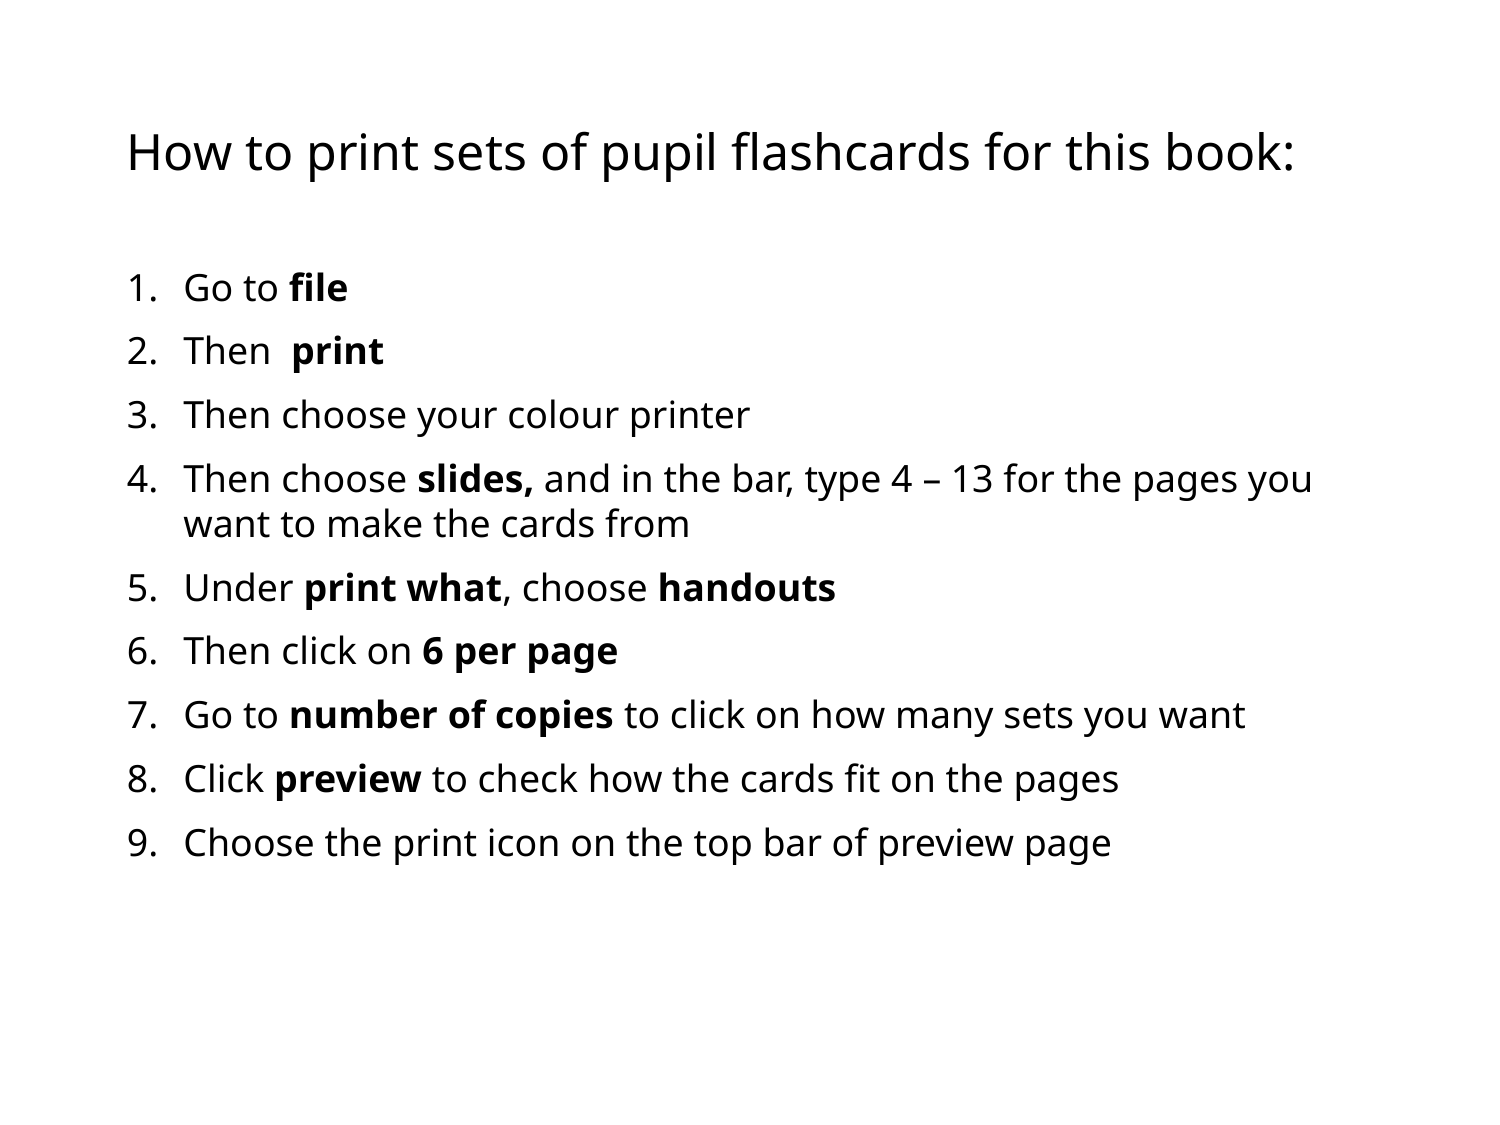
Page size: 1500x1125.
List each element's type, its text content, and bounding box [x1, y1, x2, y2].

text_box How to print sets of pupil flashcards for this book: Go to file Then print Then choose your colour printer Then choose slides, and in the bar, type 4 – 13 for the pages you want to make the cards from Under print what, choose handouts Then click on 6 per page Go to number of copies to click on how many sets you want Click preview to check how the cards fit on the pages Choose the print icon on the top bar of preview page [112, 113, 1376, 872]
